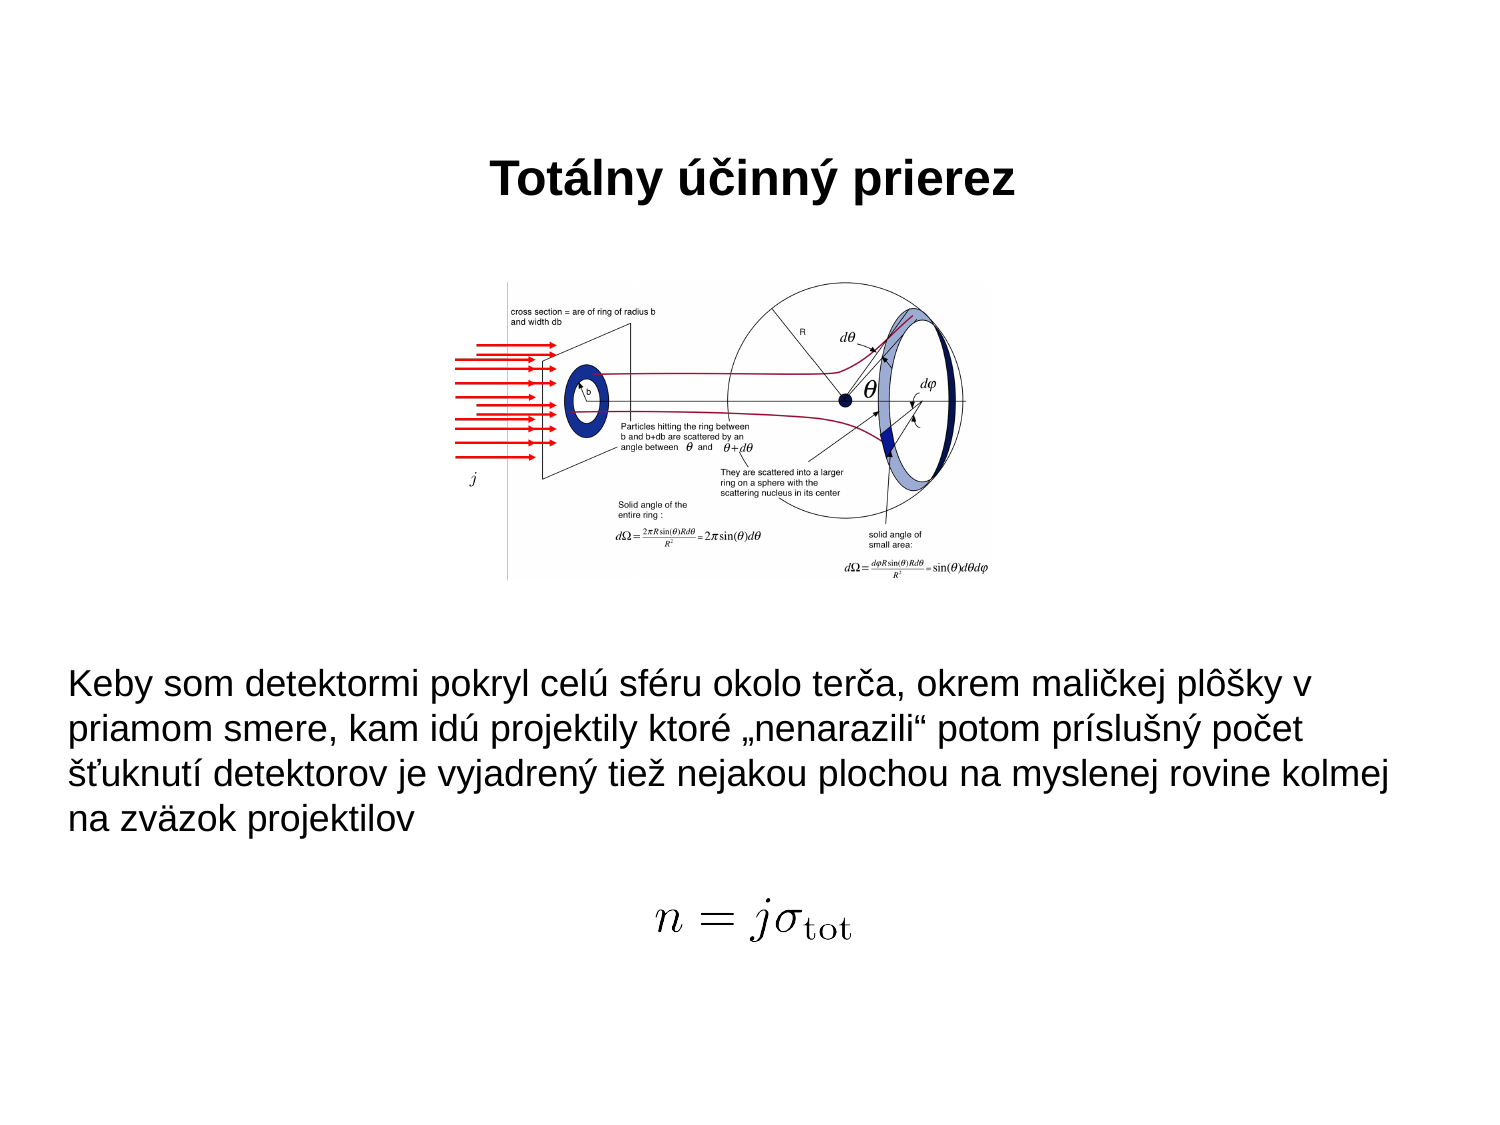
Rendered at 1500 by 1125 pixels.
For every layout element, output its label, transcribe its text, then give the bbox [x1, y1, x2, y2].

picture [455, 282, 990, 580]
text_box Keby som detektormi pokryl celú sféru okolo terča, okrem maličkej plôšky v priamom smere, kam idú projektily ktoré „nenarazili“ potom príslušný počet šťuknutí detektorov je vyjadrený tiež nejakou plochou na myslenej rovine kolmej na zväzok projektilov [53, 651, 1431, 846]
picture [655, 898, 851, 942]
text_box Totálny účinný prierez [238, 138, 1267, 213]
